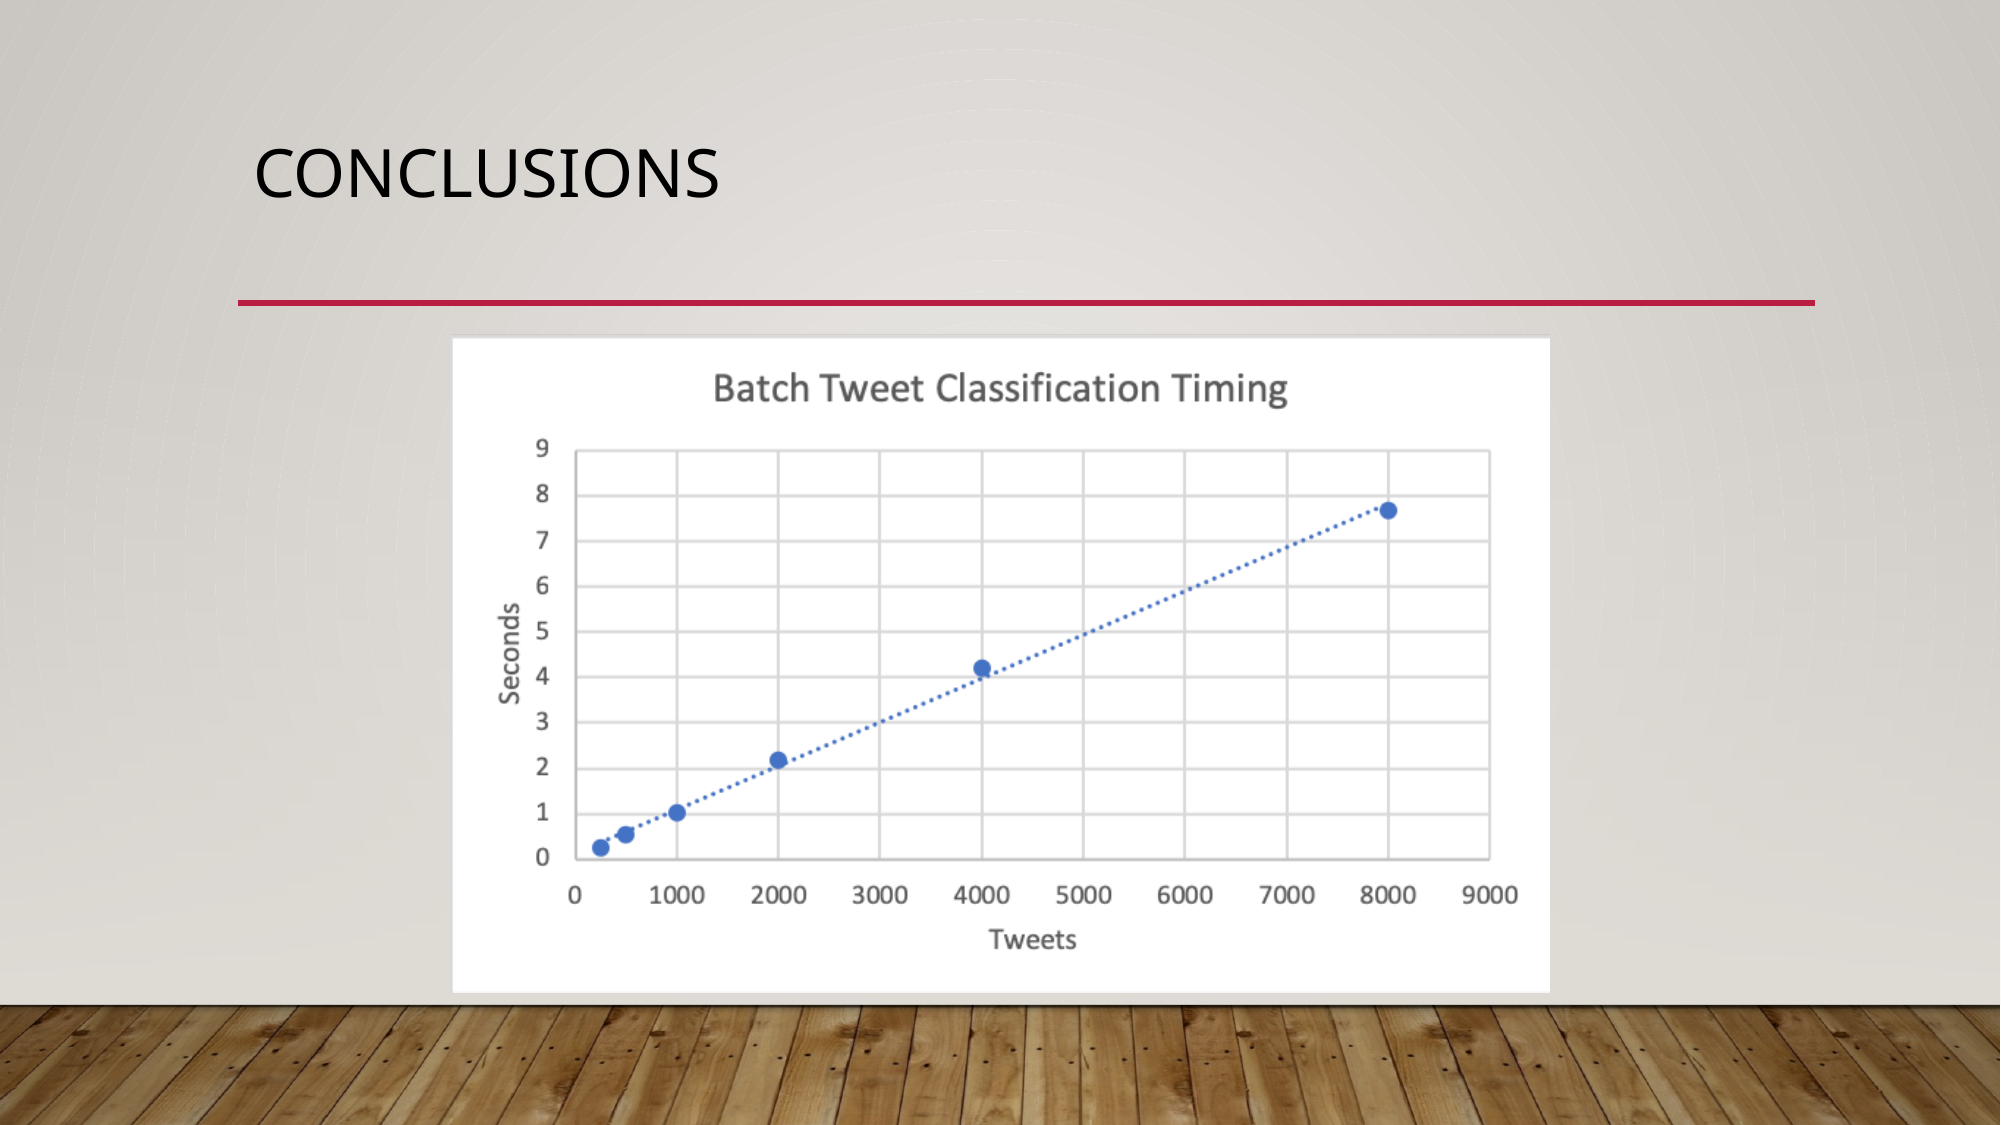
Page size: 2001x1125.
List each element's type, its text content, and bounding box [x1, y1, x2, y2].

title Conclusions [238, 131, 1814, 305]
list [450, 333, 1550, 994]
picture [0, 1005, 2000, 1125]
